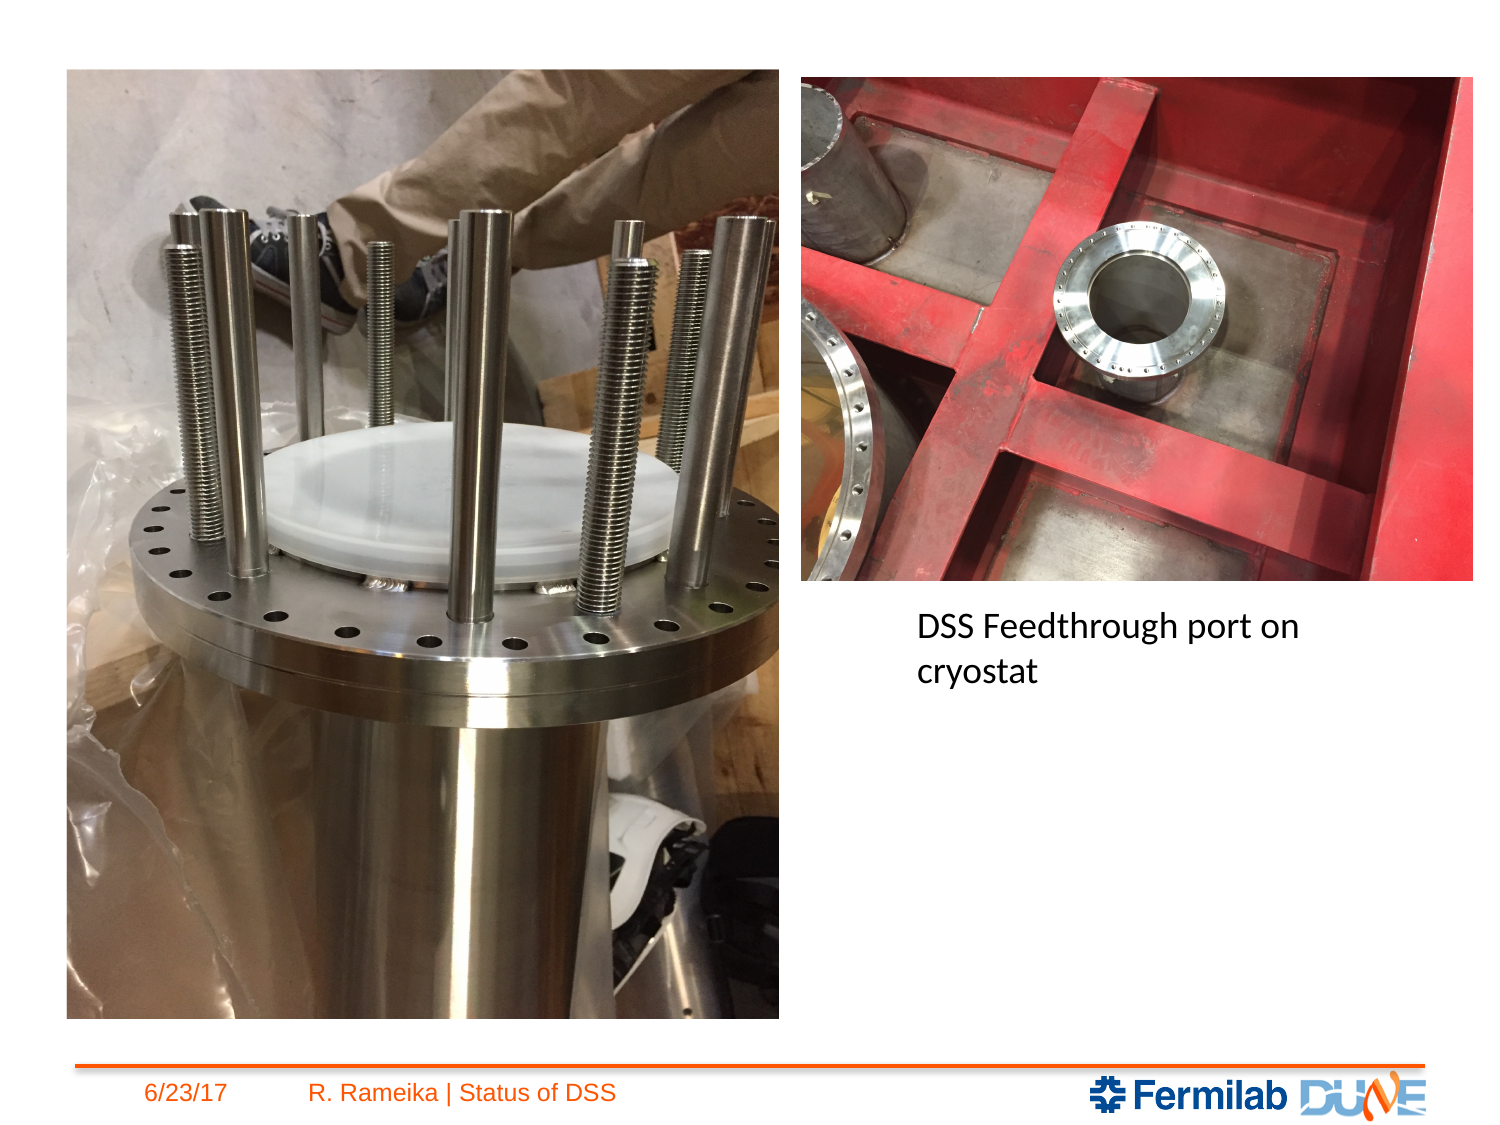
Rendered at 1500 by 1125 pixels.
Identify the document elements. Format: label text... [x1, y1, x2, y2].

picture [1299, 1068, 1427, 1122]
text_box DSS Feedthrough port on cryostat [902, 593, 1316, 698]
picture [0, 71, 1474, 1018]
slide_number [144, 1080, 308, 1107]
footer R. Rameika | Status of DSS [308, 1080, 1022, 1107]
picture [1090, 1076, 1287, 1113]
